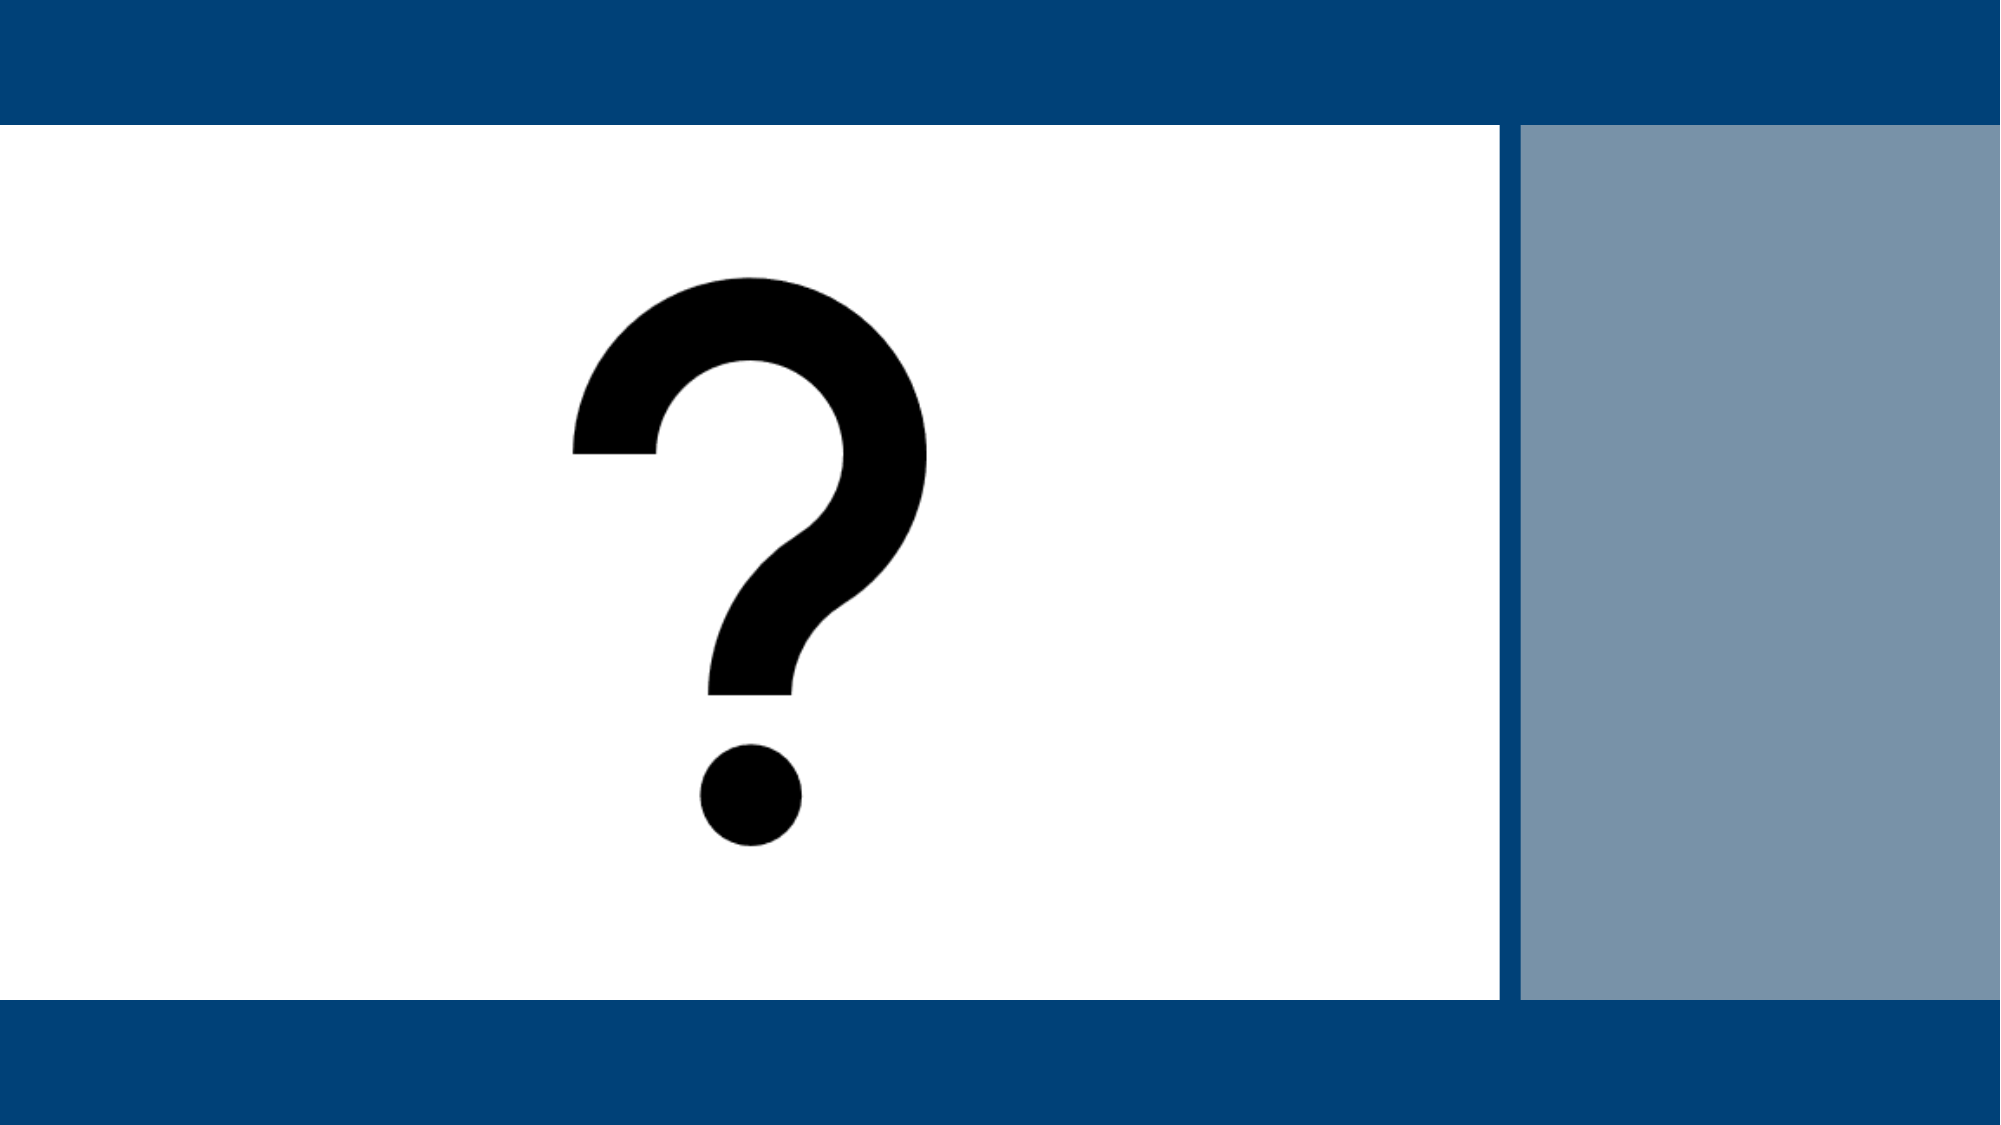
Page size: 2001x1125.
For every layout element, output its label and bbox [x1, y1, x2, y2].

text_box [1520, 124, 2000, 1001]
text_box [0, 124, 1500, 1001]
picture [417, 229, 1083, 895]
